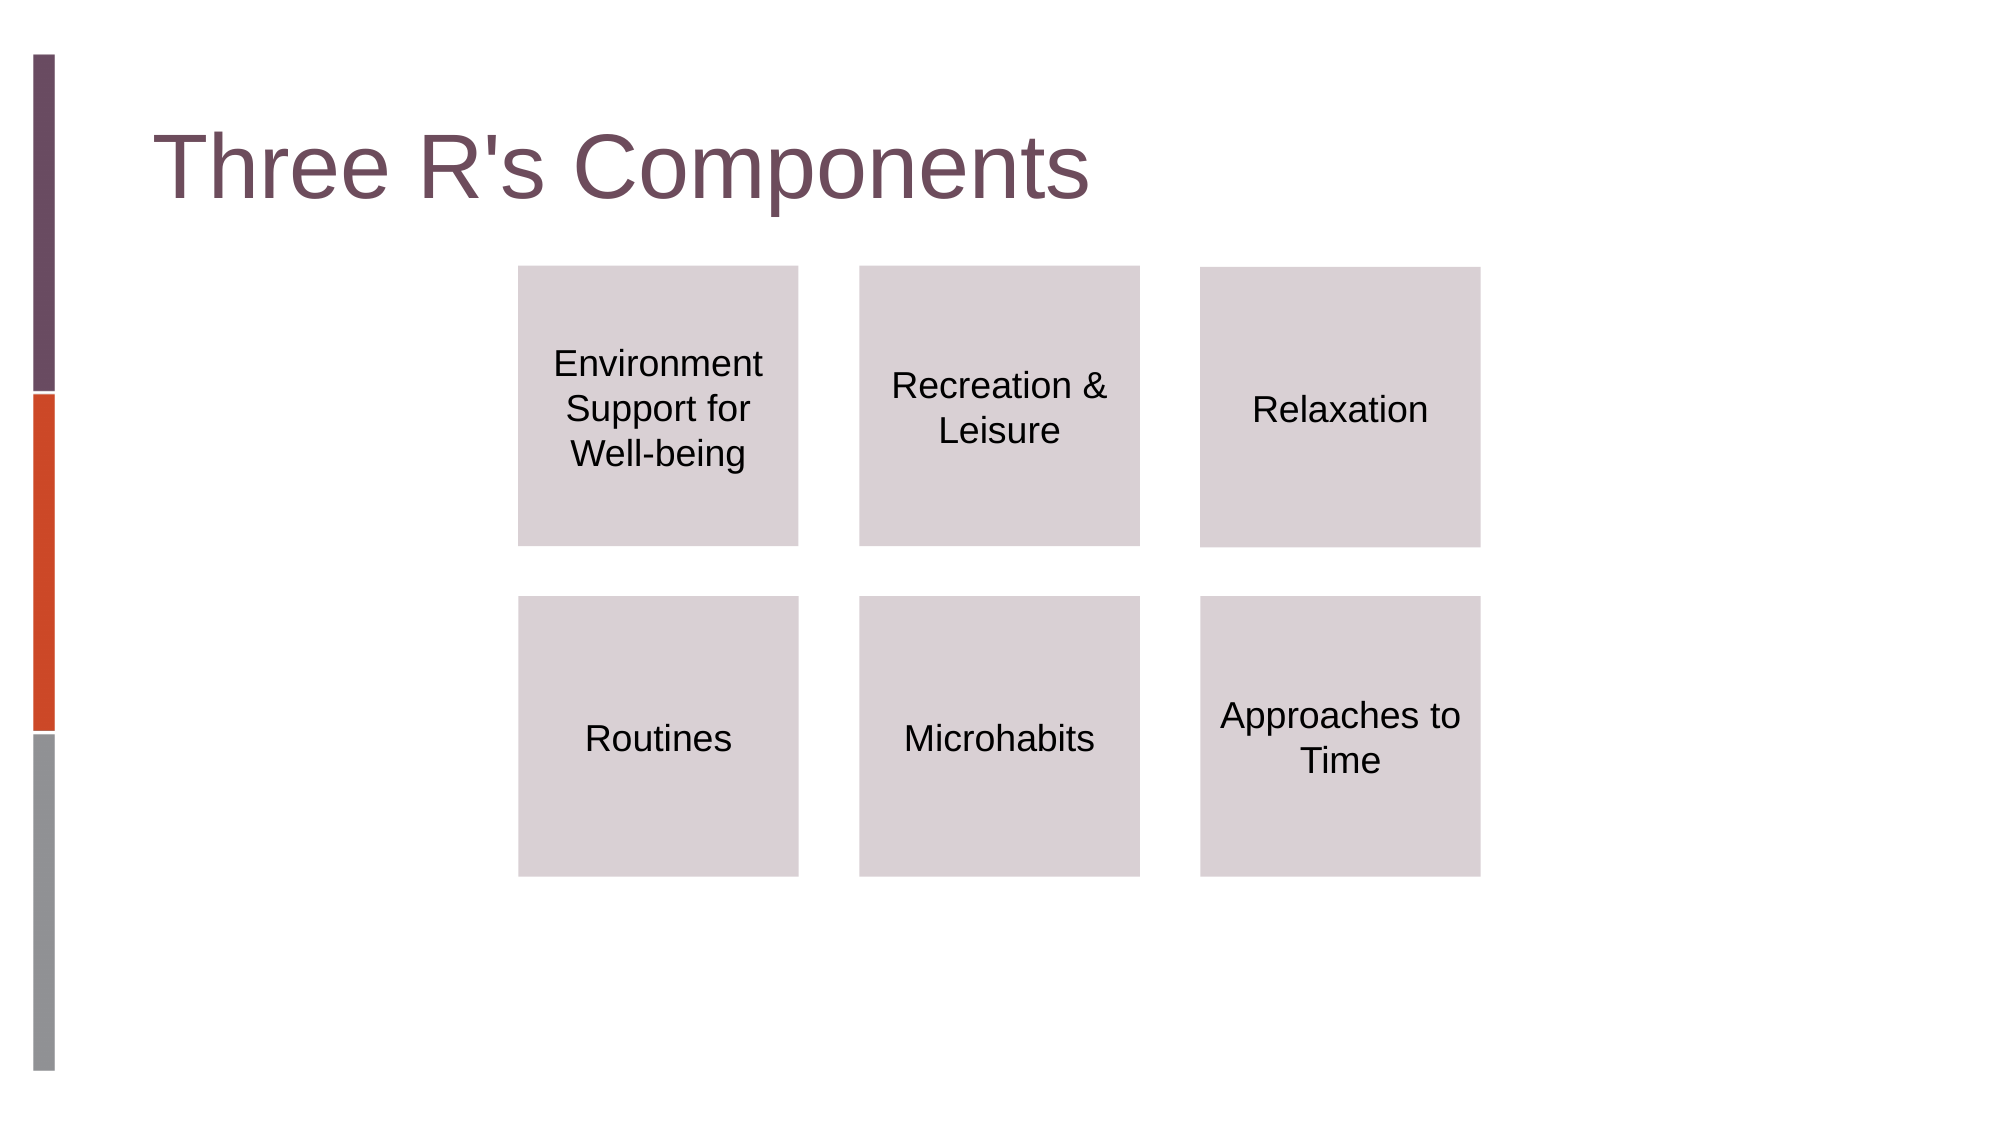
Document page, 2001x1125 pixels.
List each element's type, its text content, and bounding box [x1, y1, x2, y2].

text_box Recreation & Leisure [858, 278, 1141, 547]
text_box Environment Support for Well-being [517, 278, 800, 547]
text_box Routines [517, 595, 800, 878]
text_box Microhabits [858, 595, 1141, 878]
title Three R's Components [137, 59, 1863, 278]
text_box Relaxation [1199, 278, 1482, 548]
picture [34, 55, 54, 1070]
text_box Approaches to Time [1199, 595, 1482, 878]
